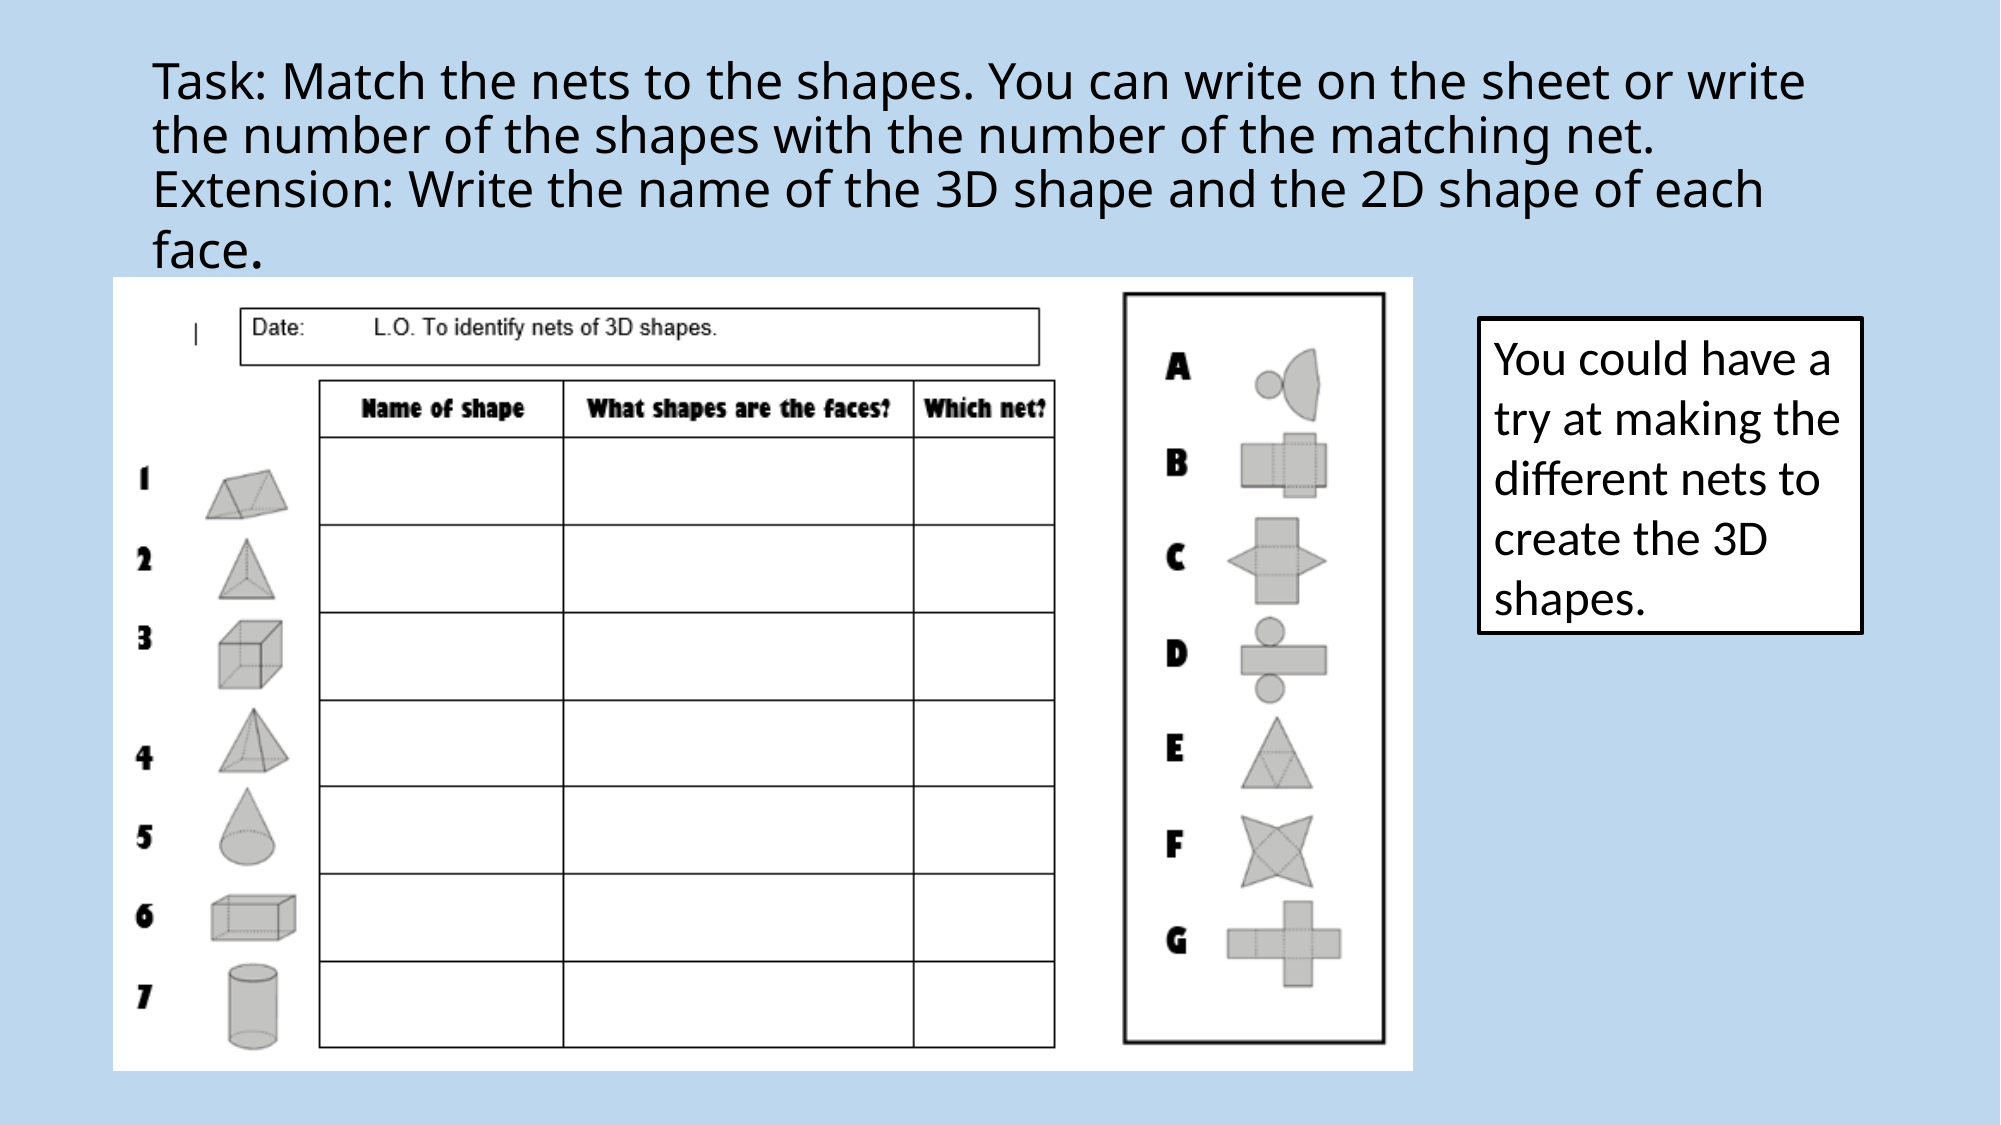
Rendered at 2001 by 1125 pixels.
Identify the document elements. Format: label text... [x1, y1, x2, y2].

text_box You could have a try at making the different nets to create the 3D shapes. [1479, 318, 1863, 634]
picture [113, 277, 1413, 1071]
title Task: Match the nets to the shapes. You can write on the sheet or write the number of the shapes with the number of the matching net. Extension: Write the name of the 3D shape and the 2D shape of each face. [137, 59, 1863, 278]
